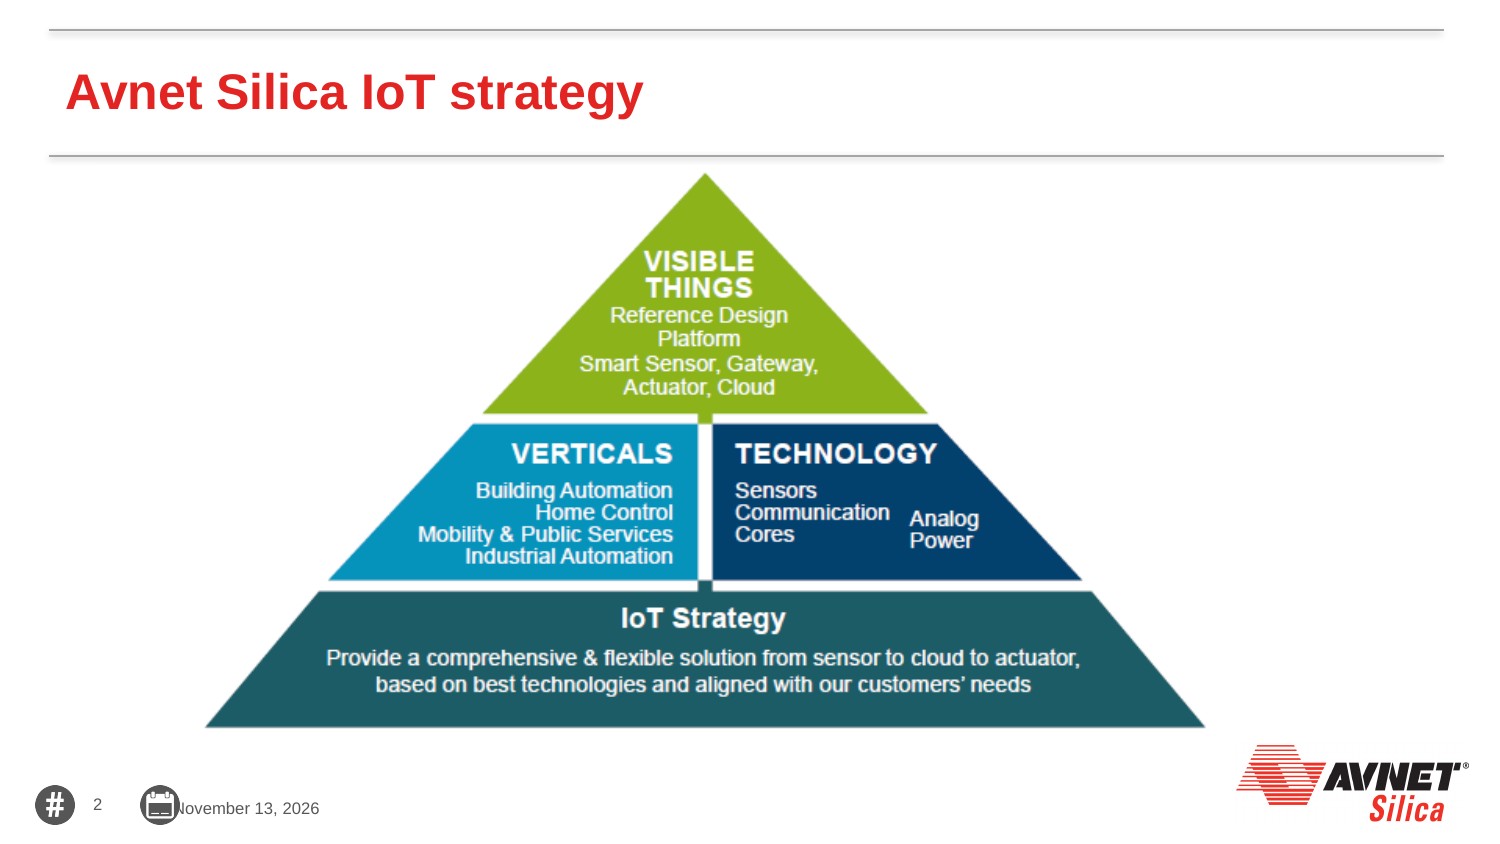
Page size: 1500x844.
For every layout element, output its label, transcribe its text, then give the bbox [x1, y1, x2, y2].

picture [35, 785, 75, 825]
picture [1236, 741, 1469, 826]
title Avnet Silica IoT strategy [50, 48, 1446, 131]
picture [94, 165, 1403, 734]
picture [140, 785, 180, 825]
